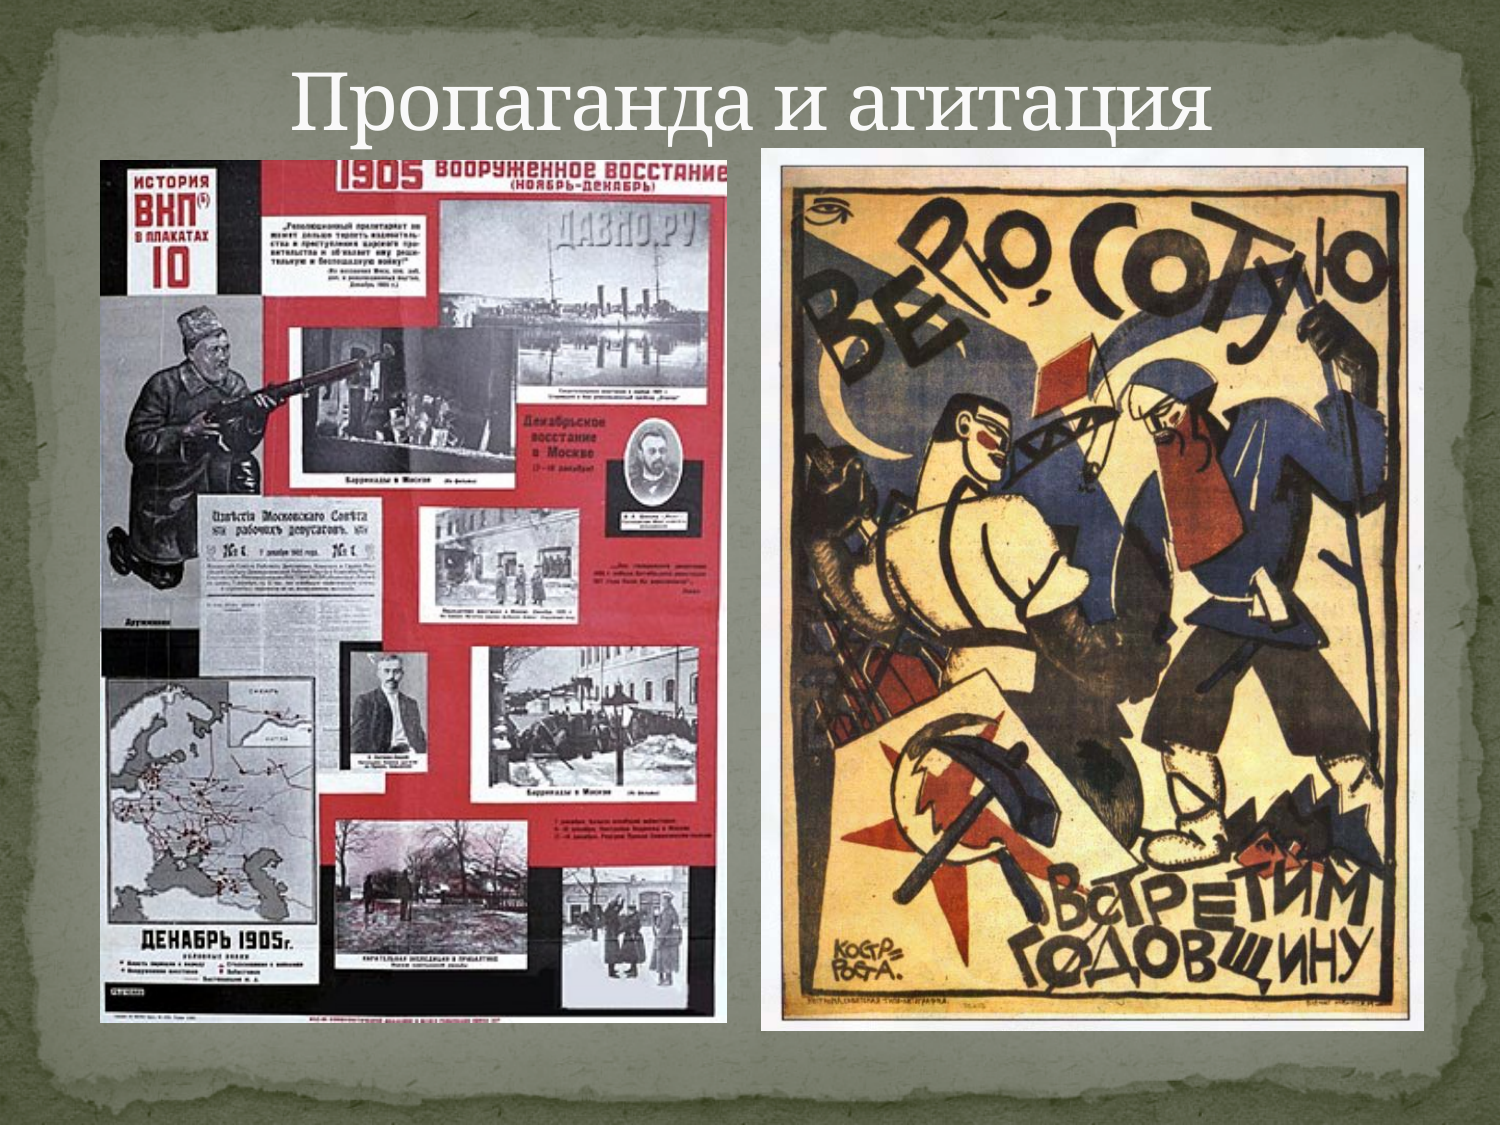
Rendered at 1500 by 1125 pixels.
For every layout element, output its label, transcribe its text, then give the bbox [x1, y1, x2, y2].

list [763, 150, 1422, 1029]
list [102, 162, 726, 1022]
title Пропаганда и агитация [76, 42, 1427, 155]
